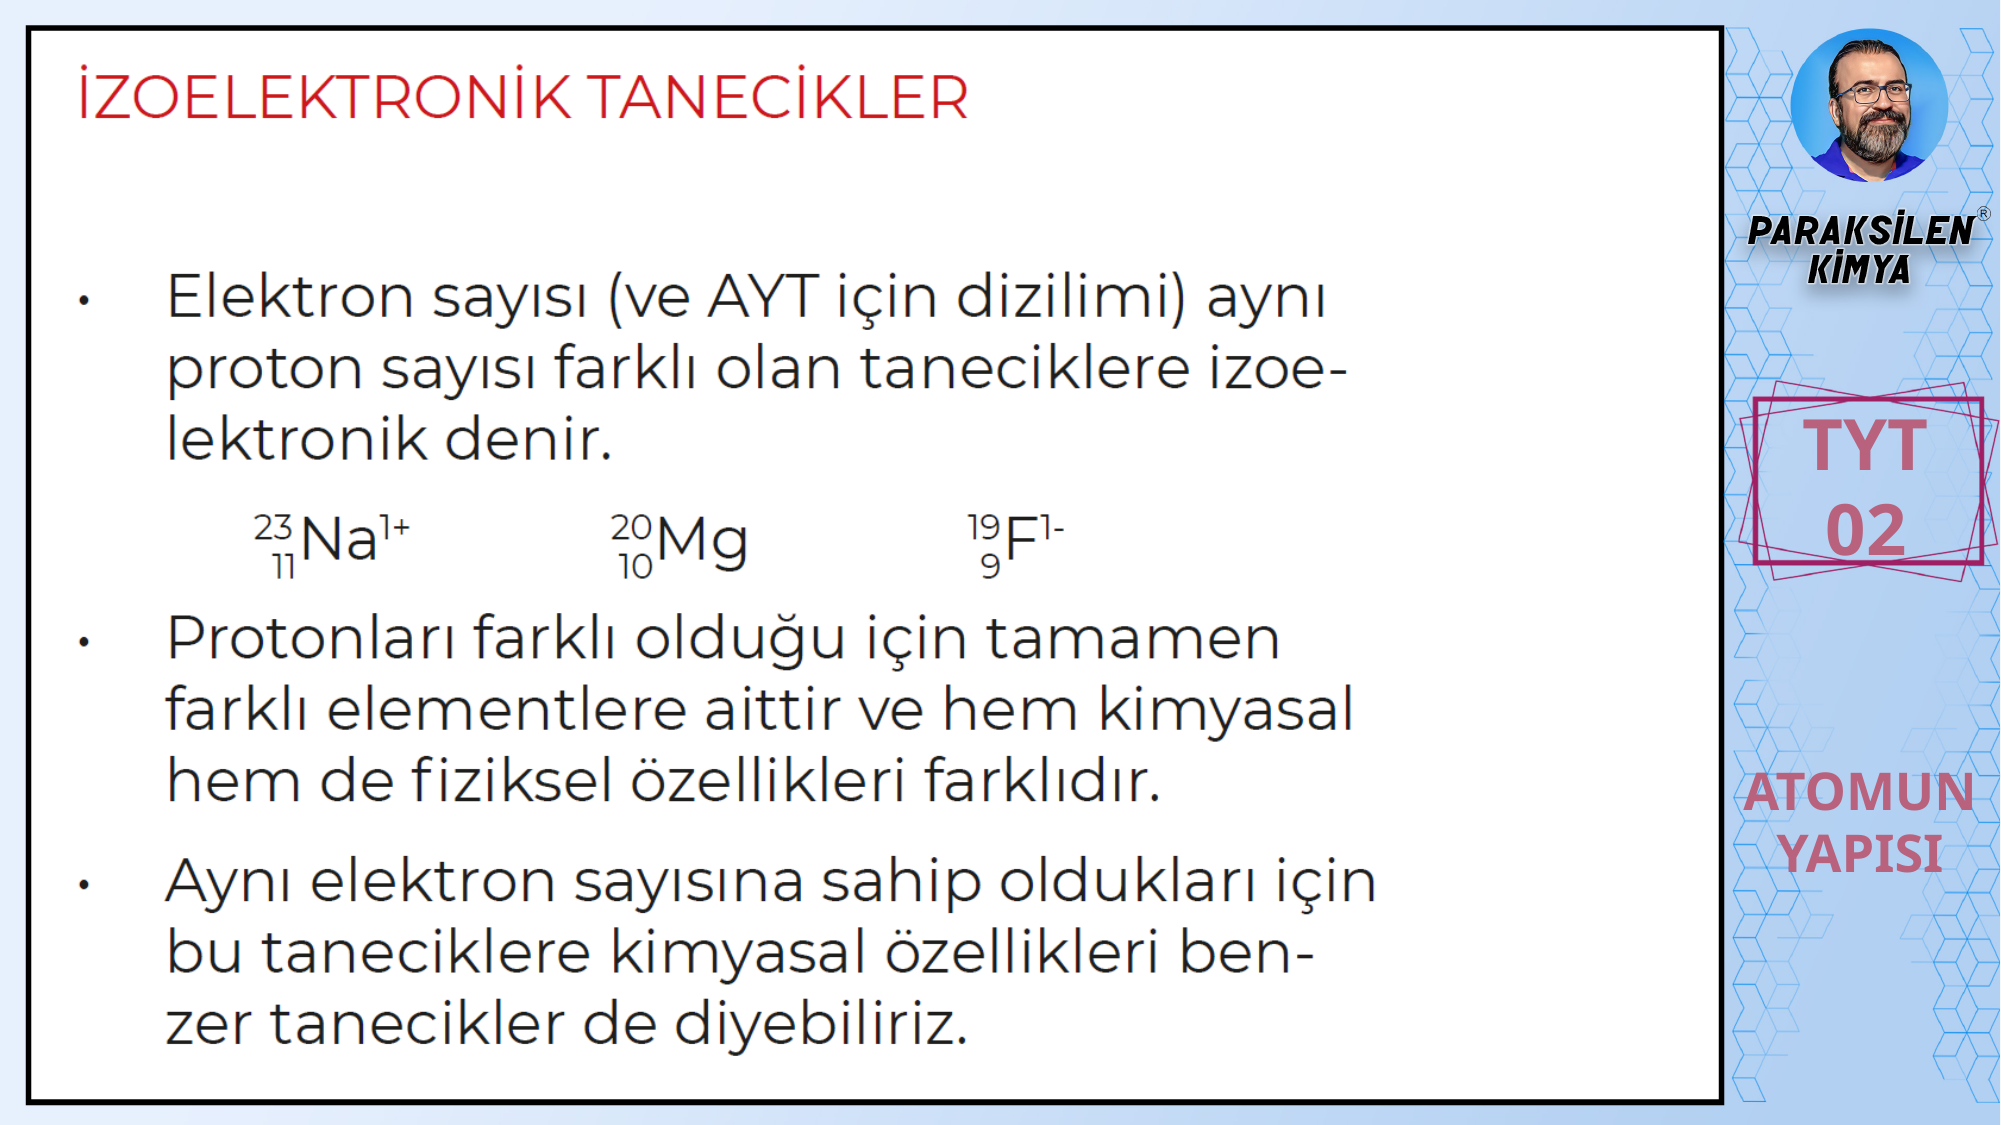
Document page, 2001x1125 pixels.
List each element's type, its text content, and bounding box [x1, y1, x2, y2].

text_box ATOMUN YAPISI [1719, 750, 2000, 891]
text_box TYT 02 [1755, 392, 1977, 577]
picture [0, 0, 2001, 1125]
